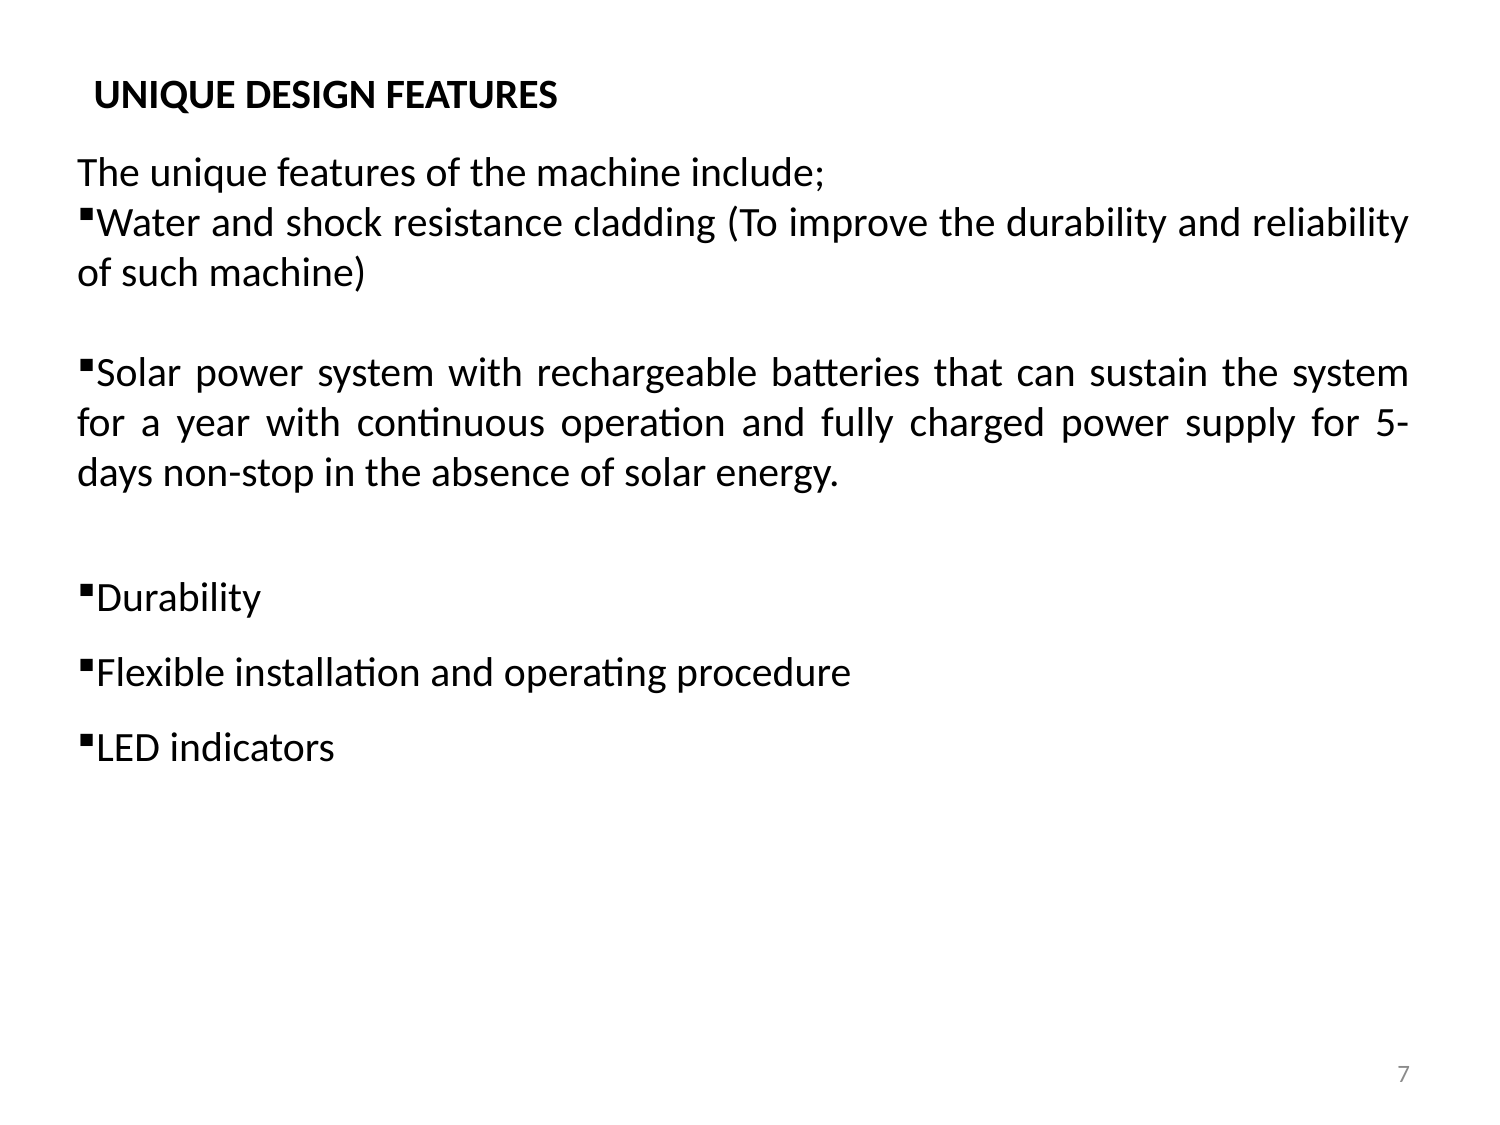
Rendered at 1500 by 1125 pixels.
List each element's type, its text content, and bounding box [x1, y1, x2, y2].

slide_number 7 [1074, 1042, 1425, 1103]
text_box UNIQUE DESIGN FEATURES [78, 59, 574, 112]
text_box The unique features of the machine include; Water and shock resistance cladding (To improve the durability and reliability of such machine) Solar power system with rechargeable batteries that can sustain the system for a year with continuous operation and fully charged power supply for 5-days non-stop in the absence of solar energy. Durability Flexible installation and operating procedure LED indicators [62, 112, 1425, 778]
